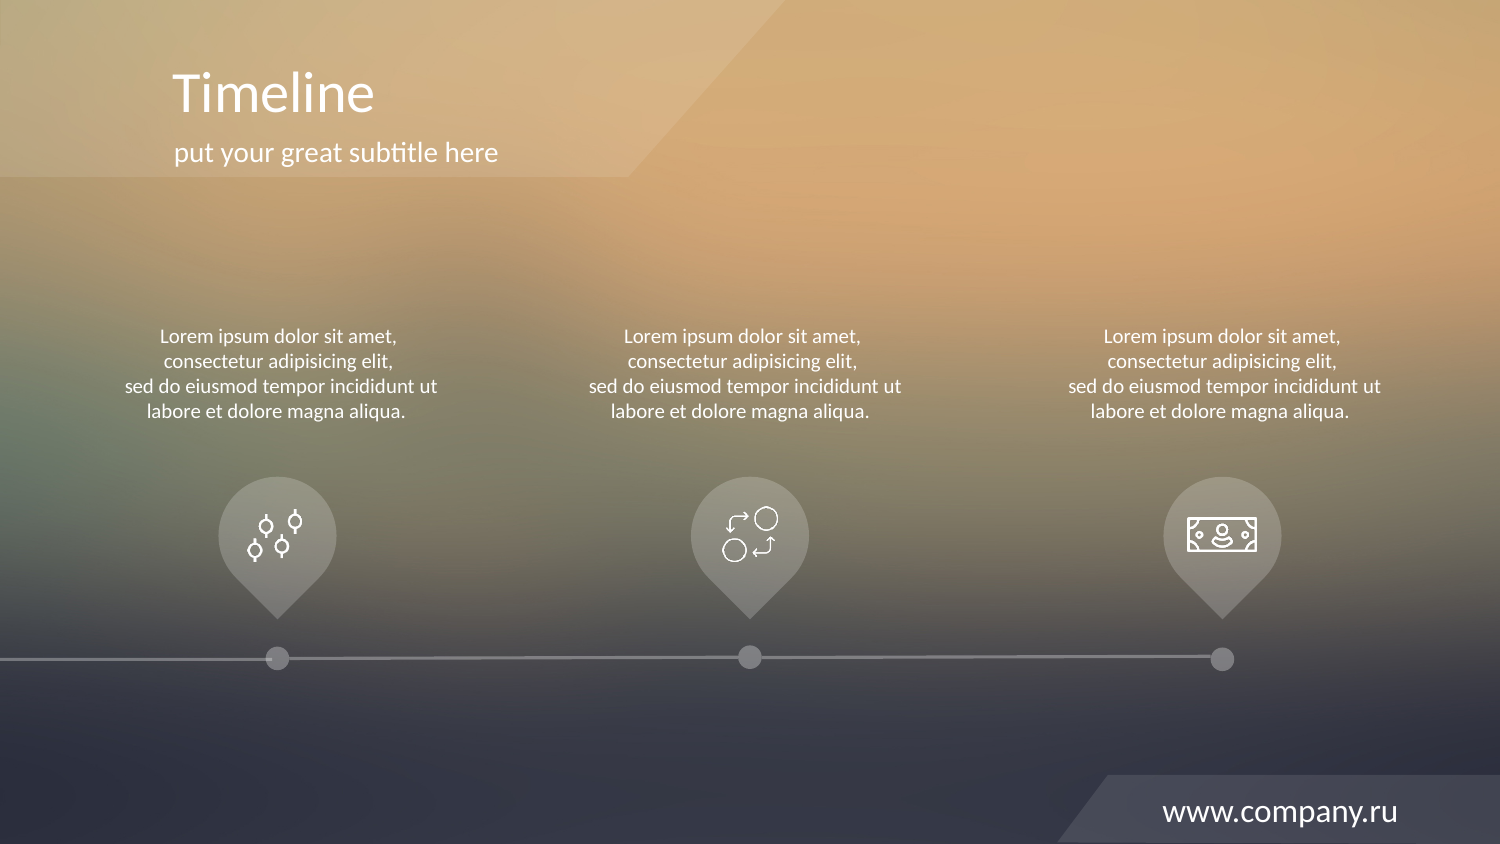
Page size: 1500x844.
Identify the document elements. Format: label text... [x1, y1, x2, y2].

picture [0, 0, 1500, 844]
text_box [1161, 474, 1284, 622]
text_box [688, 474, 812, 622]
text_box [216, 474, 339, 622]
text_box Timeline [157, 46, 391, 132]
text_box Lorem ipsum dolor sit amet, consectetur adipisicing elit, sed do eiusmod tempor incididunt ut labore et dolore magna aliqua. [1039, 315, 1406, 431]
text_box put your great subtitle here [159, 126, 514, 177]
text_box [1209, 645, 1237, 674]
text_box www.company.ru [1055, 772, 1500, 844]
text_box [736, 643, 764, 672]
text_box Lorem ipsum dolor sit amet, consectetur adipisicing elit, sed do eiusmod tempor incididunt ut labore et dolore magna aliqua. [559, 315, 926, 431]
text_box [0, 0, 788, 179]
text_box Lorem ipsum dolor sit amet, consectetur adipisicing elit, sed do eiusmod tempor incididunt ut labore et dolore magna aliqua. [95, 315, 462, 431]
text_box [263, 644, 291, 673]
